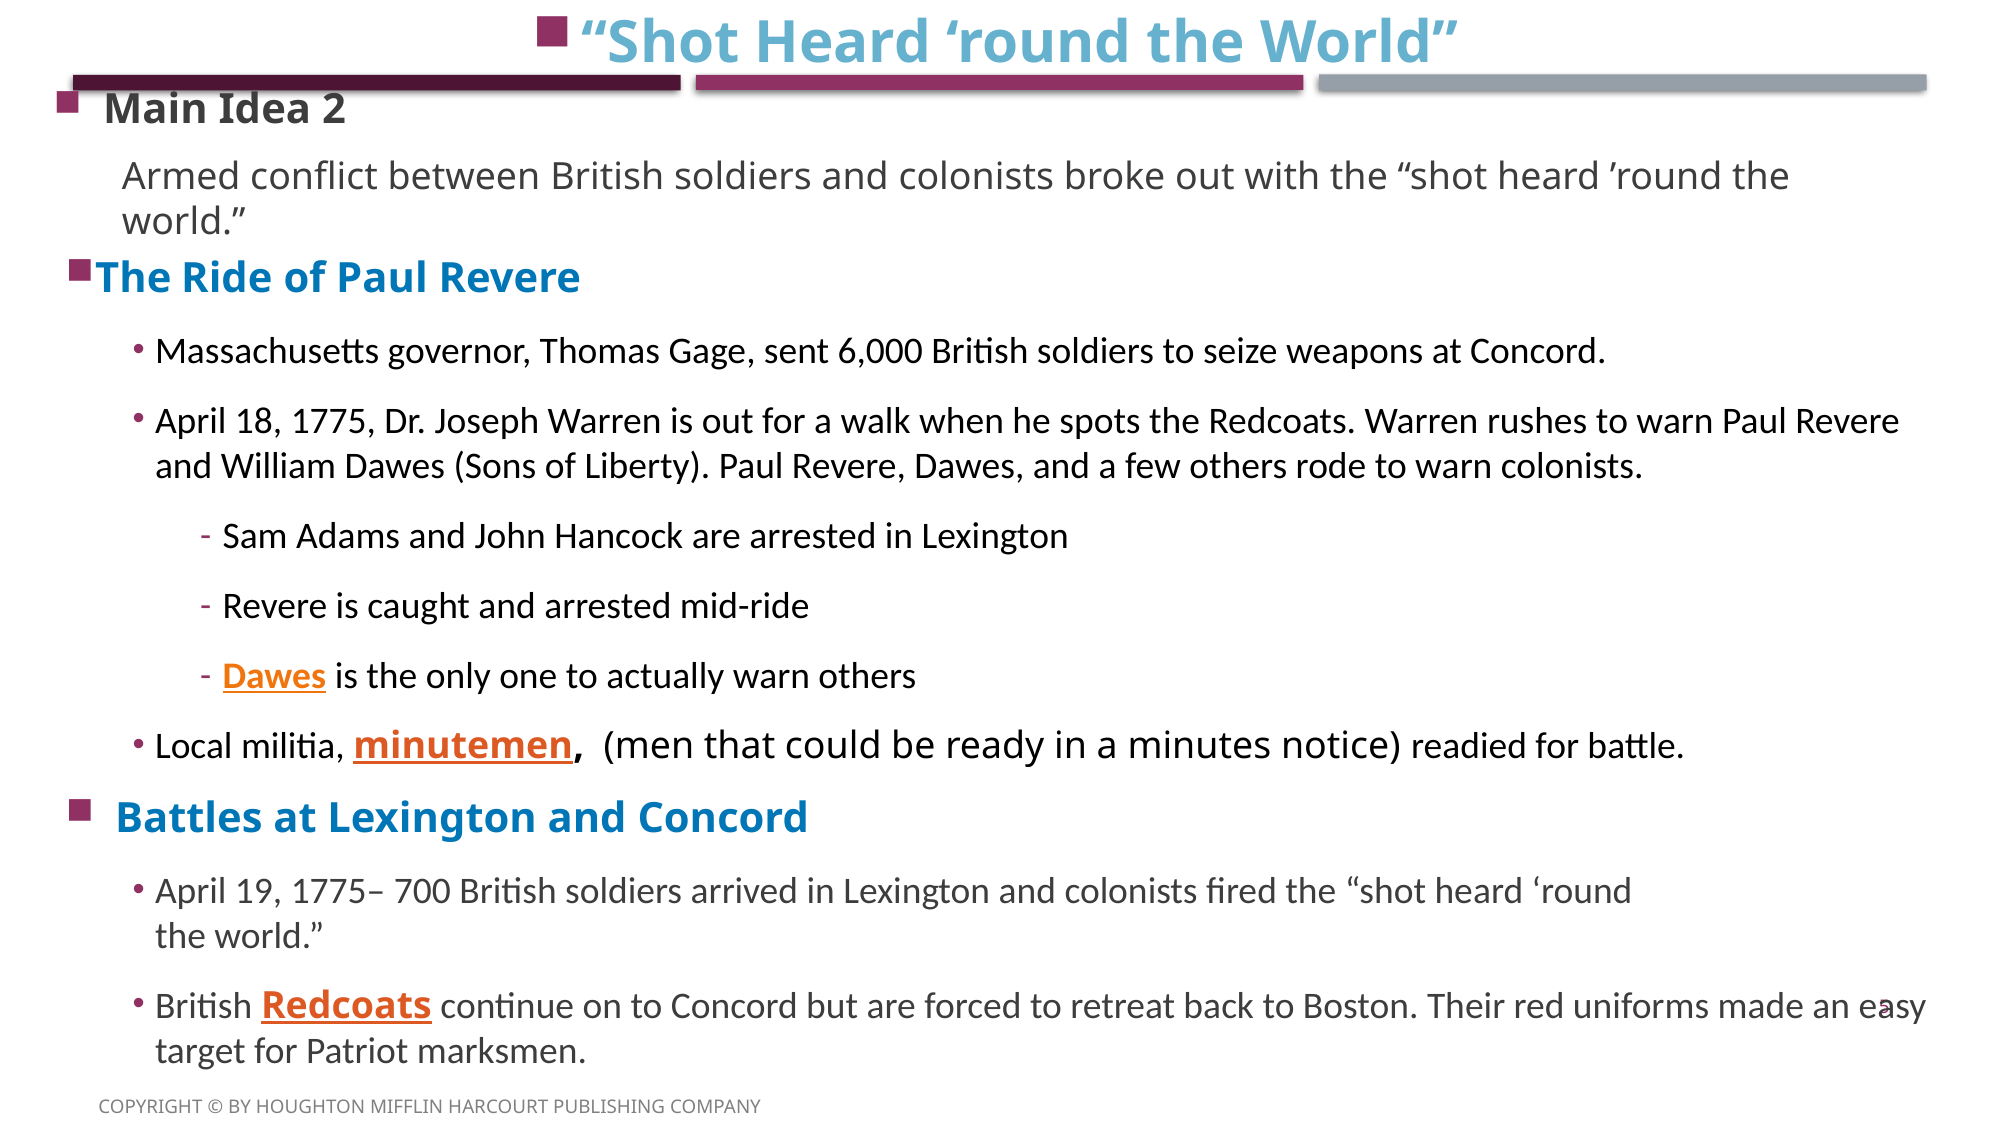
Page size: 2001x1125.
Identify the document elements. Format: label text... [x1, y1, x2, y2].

list Main Idea 2 Armed conflict between British soldiers and colonists broke out with the “shot heard ’round the world.” [37, 132, 1905, 258]
list The Ride of Paul Revere Massachusetts governor, Thomas Gage, sent 6,000 British soldiers to seize weapons at Concord. April 18, 1775, Dr. Joseph Warren is out for a walk when he spots the Redcoats. Warren rushes to warn Paul Revere and William Dawes (Sons of Liberty). Paul Revere, Dawes, and a few others rode to warn colonists. Sam Adams and John Hancock are arrested in Lexington Revere is caught and arrested mid-ride Dawes is the only one to actually warn others Local militia, minutemen, (men that could be ready in a minutes notice) readied for battle. Battles at Lexington and Concord April 19, 1775– 700 British soldiers arrived in Lexington and colonists fired the “shot heard ‘round the world.” British Redcoats continue on to Concord but are forced to retreat back to Boston. Their red uniforms made an easy target for Patriot marksmen. [50, 318, 1944, 1004]
footer Copyright © by Houghton Mifflin Harcourt Publishing Company [83, 1087, 1300, 1125]
slide_number 5 [1732, 1004, 1905, 1037]
list “Shot Heard ‘round the World” [516, 6, 1770, 72]
